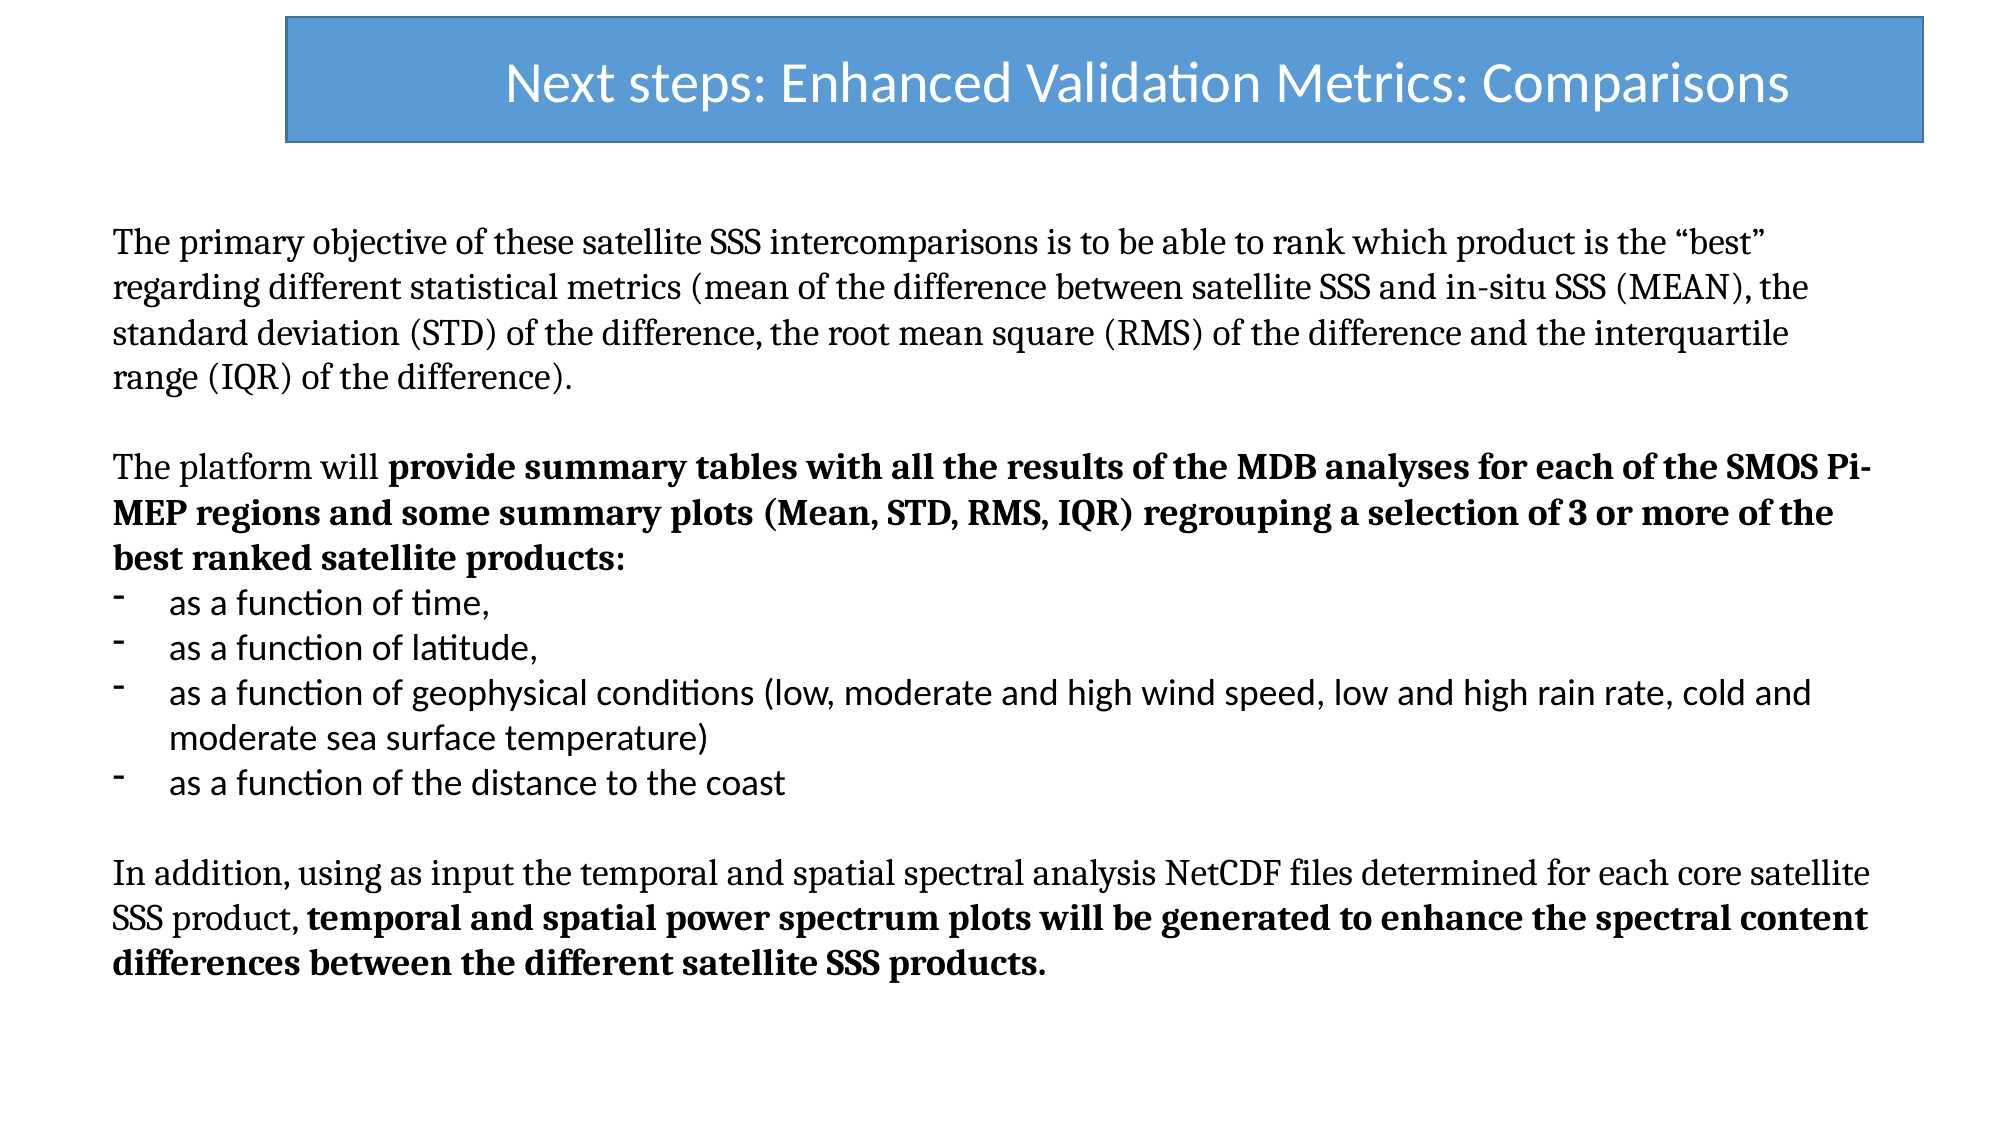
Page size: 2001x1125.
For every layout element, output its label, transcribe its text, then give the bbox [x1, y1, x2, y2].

text_box [285, 16, 1924, 143]
text_box Next steps: Enhanced Validation Metrics: Comparisons [458, 36, 1837, 122]
text_box The primary objective of these satellite SSS intercomparisons is to be able to rank which product is the “best” regarding different statistical metrics (mean of the difference between satellite SSS and in-situ SSS (MEAN), the standard deviation (STD) of the difference, the root mean square (RMS) of the difference and the interquartile range (IQR) of the difference). The platform will provide summary tables with all the results of the MDB analyses for each of the SMOS Pi-MEP regions and some summary plots (Mean, STD, RMS, IQR) regrouping a selection of 3 or more of the best ranked satellite products: as a function of time, as a function of latitude, as a function of geophysical conditions (low, moderate and high wind speed, low and high rain rate, cold and moderate sea surface temperature) as a function of the distance to the coast In addition, using as input the temporal and spatial spectral analysis NetCDF files determined for each core satellite SSS product, temporal and spatial power spectrum plots will be generated to enhance the spectral content differences between the different satellite SSS products. [97, 210, 1892, 990]
